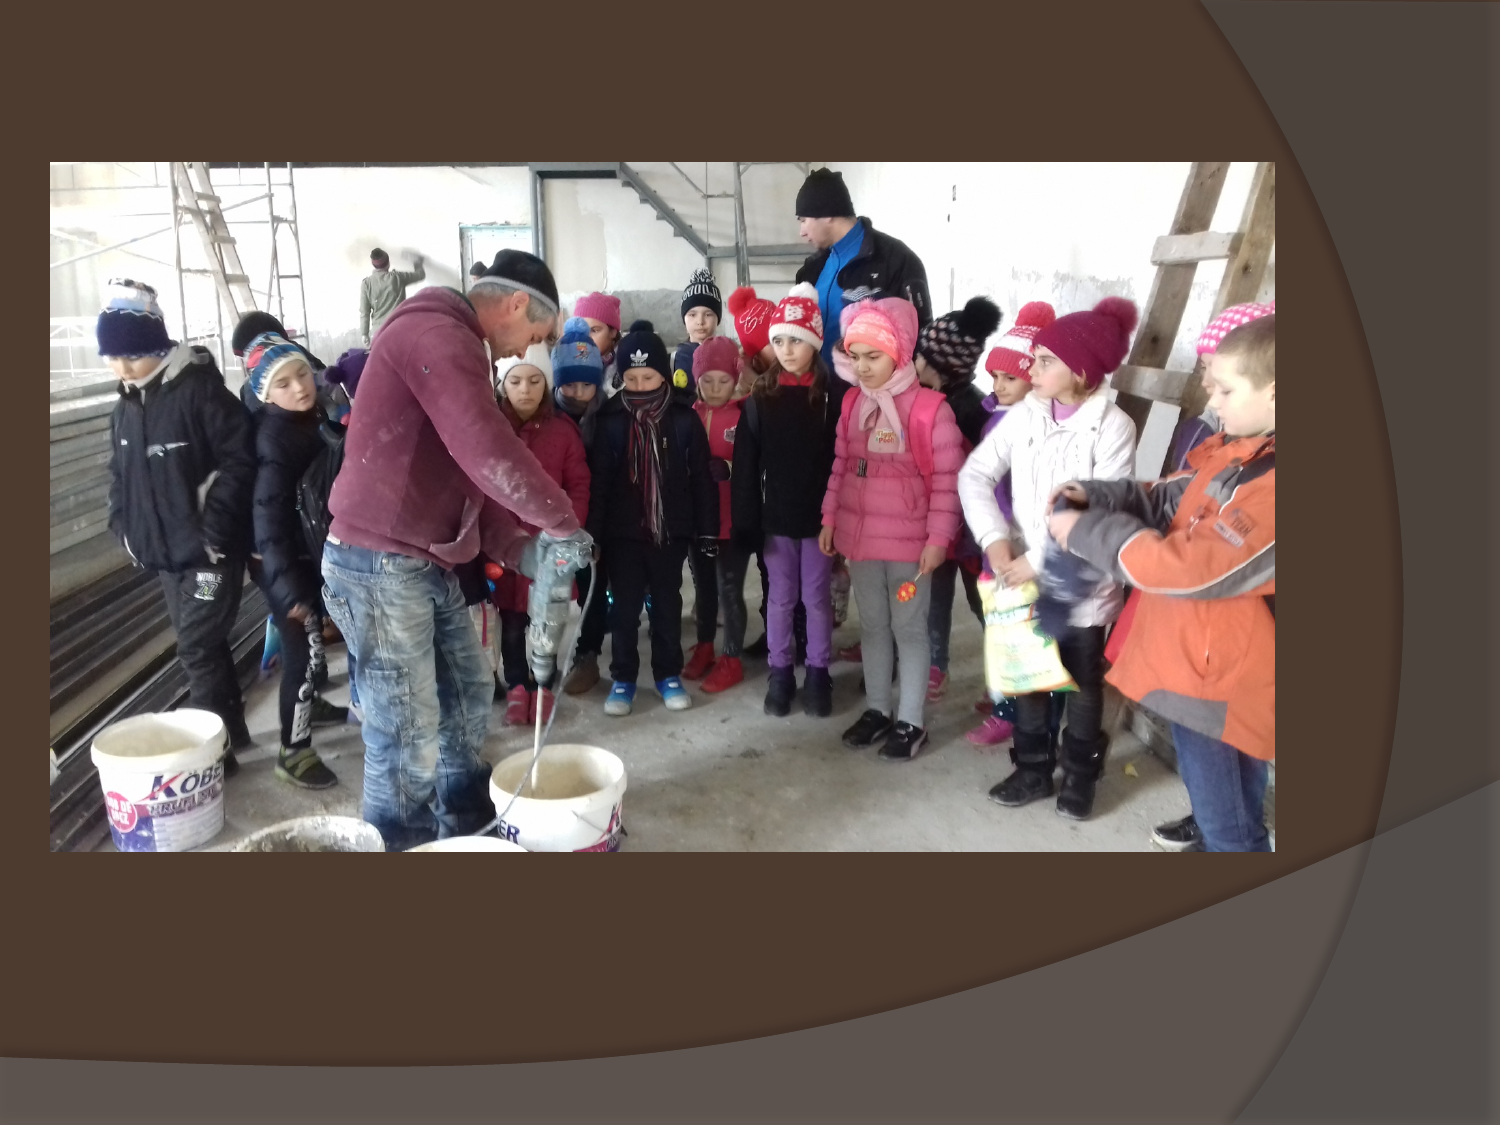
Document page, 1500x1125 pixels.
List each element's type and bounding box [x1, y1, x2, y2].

list [49, 162, 1276, 852]
